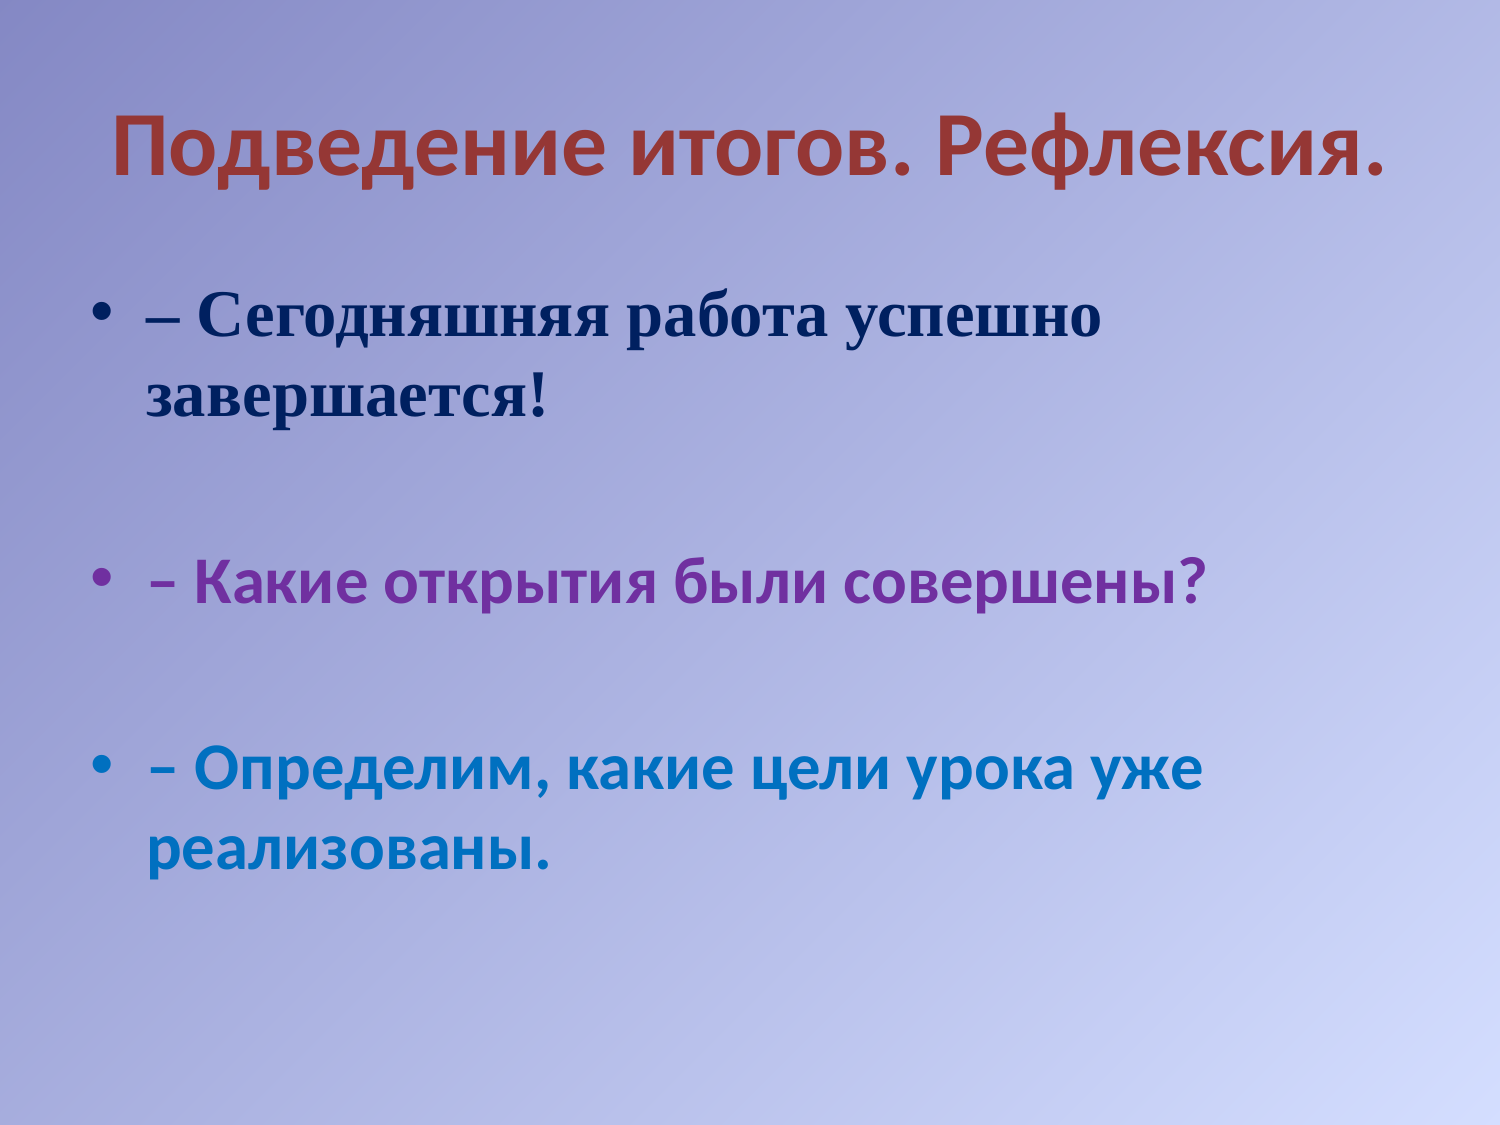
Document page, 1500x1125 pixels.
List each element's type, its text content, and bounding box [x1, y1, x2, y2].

title Подведение итогов. Рефлексия. [75, 45, 1425, 233]
list – Сегодняшняя работа успешно завершается! – Какие открытия были совершены? – Определим, какие цели урока уже реализованы. [75, 262, 1425, 1005]
